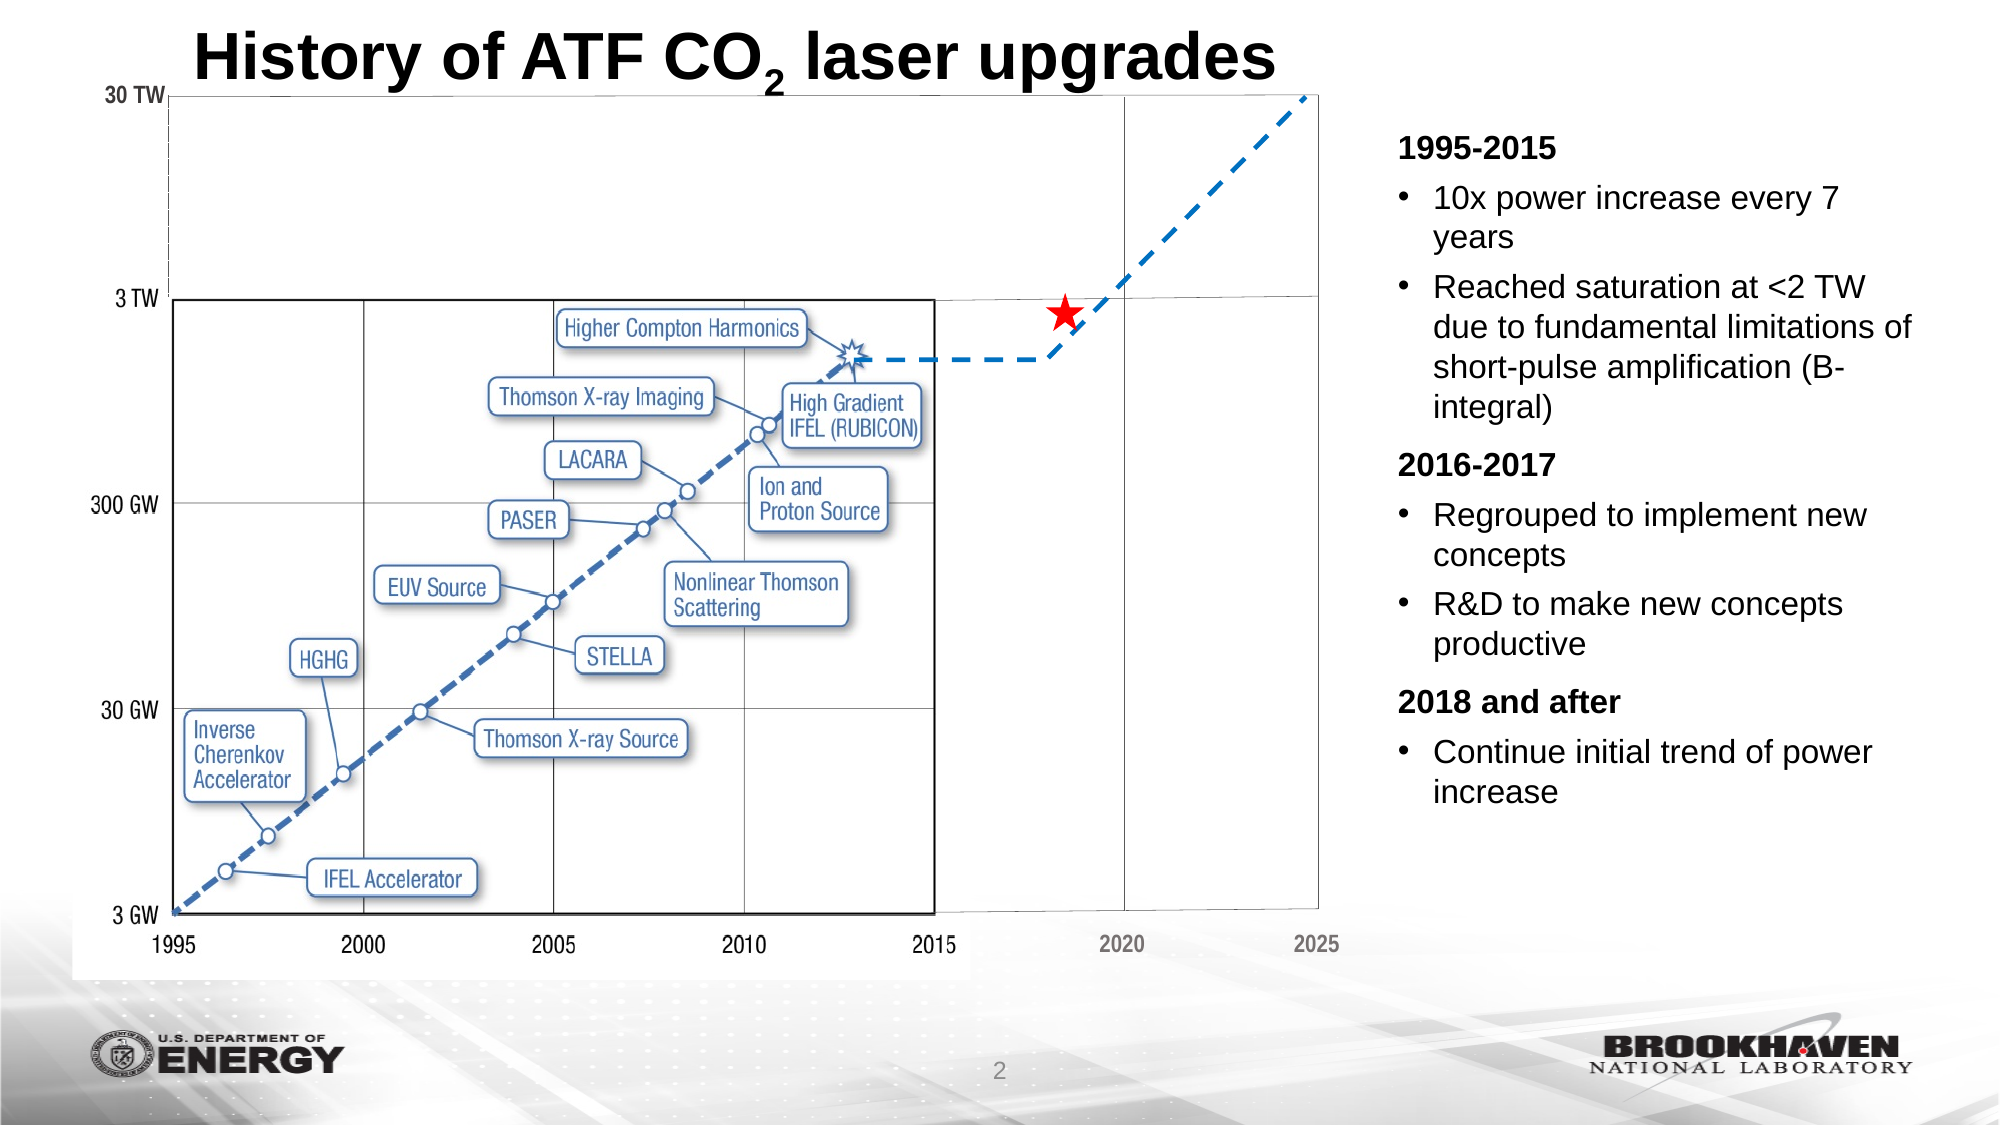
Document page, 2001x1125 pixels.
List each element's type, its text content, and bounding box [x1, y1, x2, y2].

text_box 30 TW [90, 71, 285, 116]
text_box 1995-2015 10x power increase every 7 years Reached saturation at <2 TW due to fundamental limitations of short-pulse amplification (B-integral) 2016-2017 Regrouped to implement new concepts R&D to make new concepts productive 2018 and after Continue initial trend of power increase [1383, 119, 1945, 818]
slide_number 2 [774, 1039, 1225, 1100]
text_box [1306, 296, 1319, 301]
picture [0, 0, 2001, 1125]
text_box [931, 296, 1048, 301]
text_box 2025 [1278, 919, 1474, 965]
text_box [1048, 96, 1306, 358]
text_box 2020 [1084, 919, 1278, 965]
title History of ATF CO2 laser upgrades [178, 6, 2000, 224]
